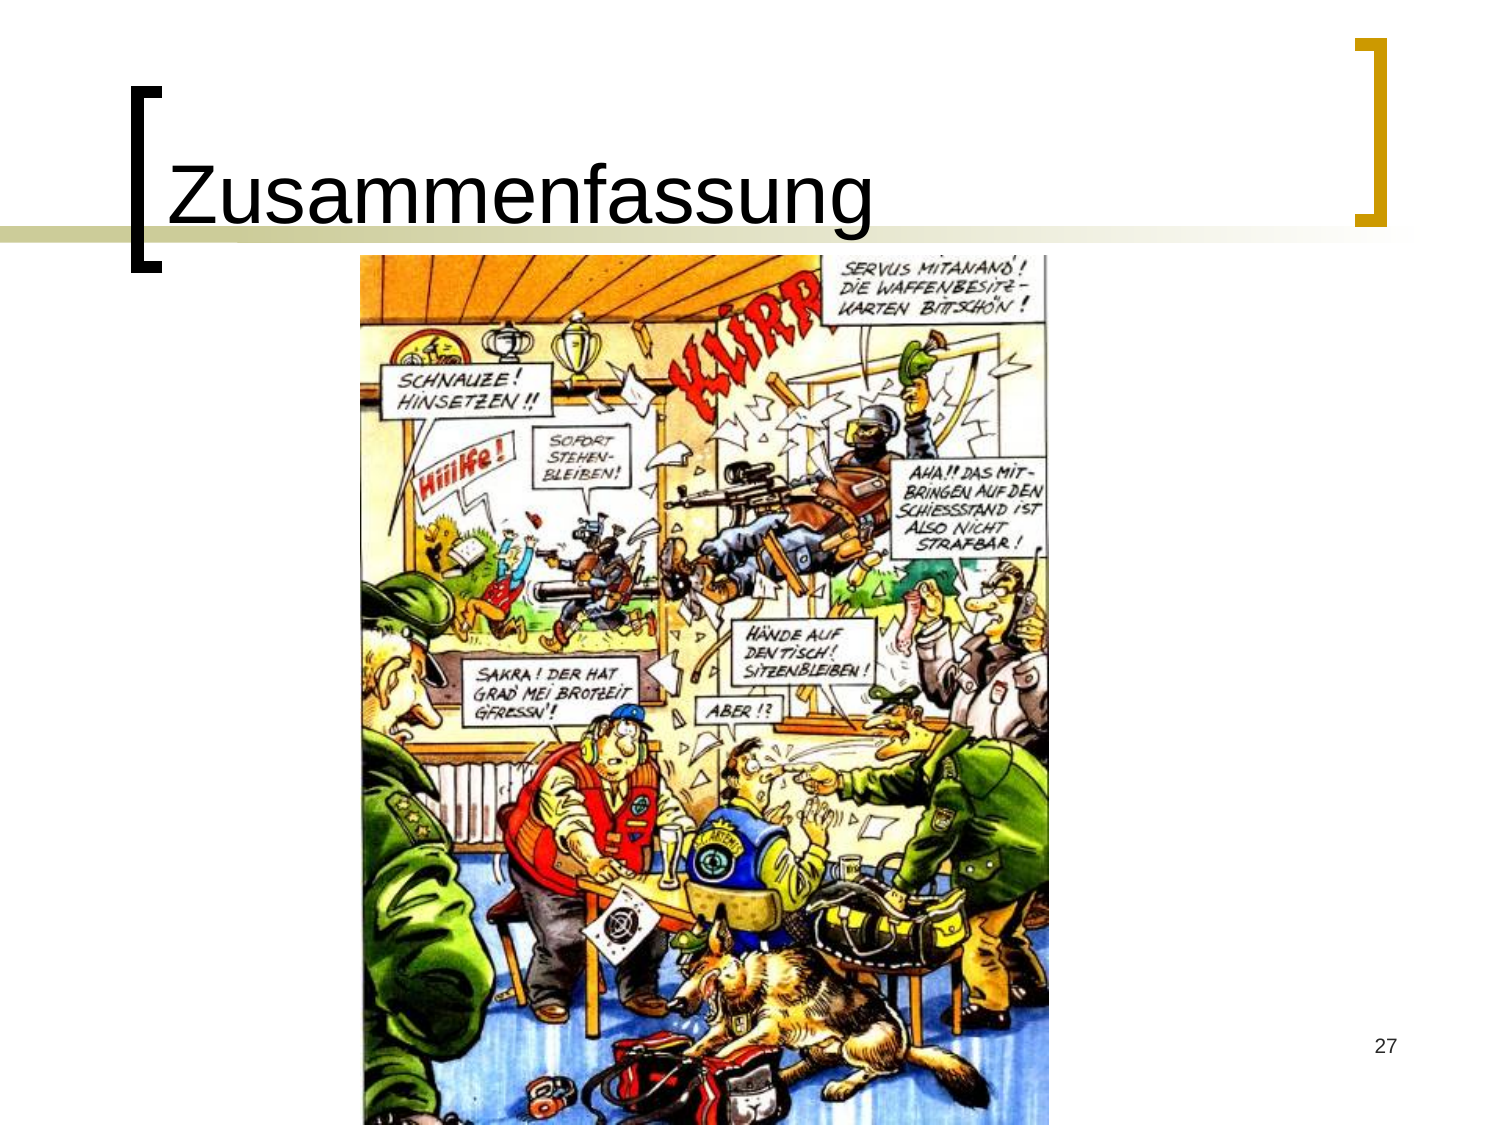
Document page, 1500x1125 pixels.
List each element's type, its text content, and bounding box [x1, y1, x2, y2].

slide_number 27 [1099, 1024, 1413, 1101]
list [359, 255, 1049, 1125]
title Zusammenfassung [152, 15, 1328, 248]
